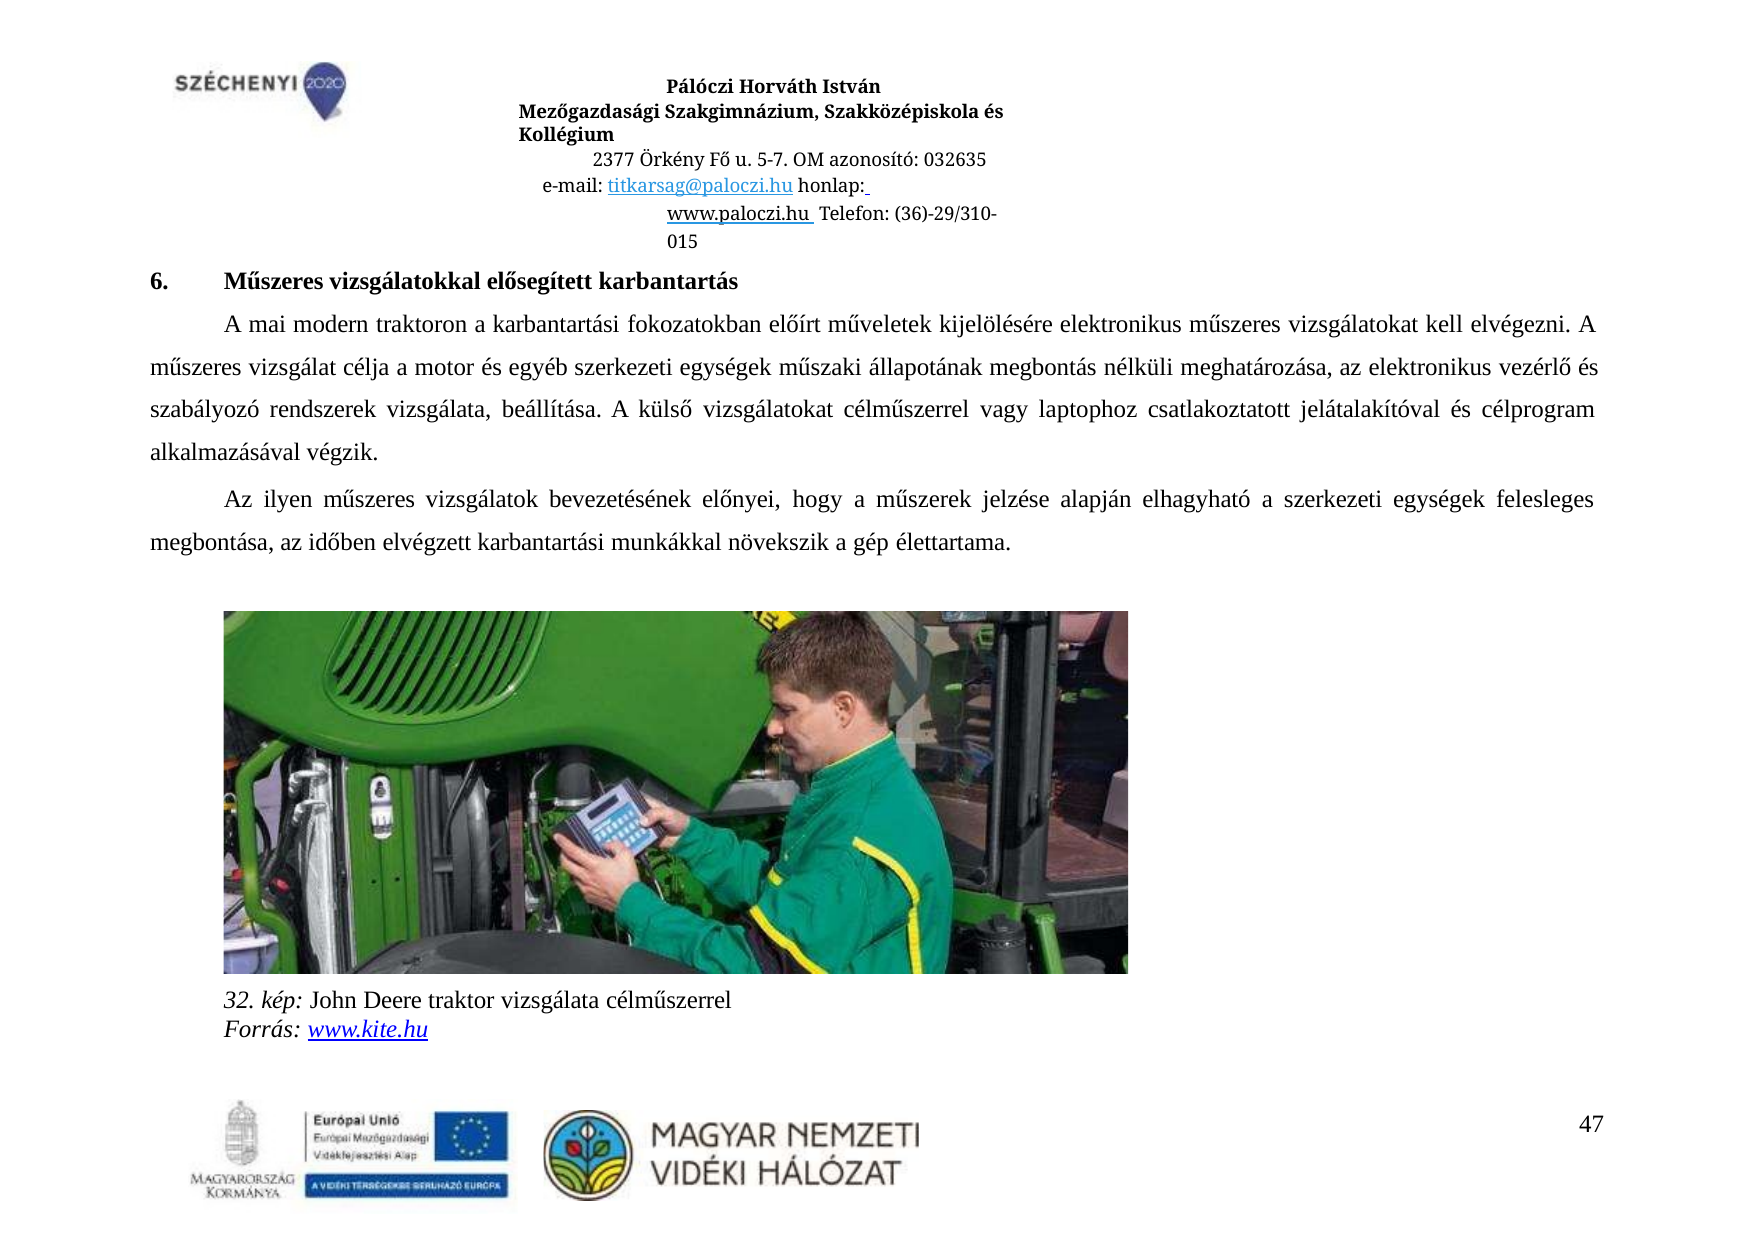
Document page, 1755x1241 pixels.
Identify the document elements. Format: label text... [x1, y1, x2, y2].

text_box [223, 611, 1129, 974]
text_box [188, 1099, 518, 1215]
text_box 6. [147, 262, 171, 295]
slide_number 36 [1575, 1108, 1609, 1241]
text_box Műszeres vizsgálatokkal elősegített karbantartás A mai modern traktoron a karbantartási fokozatokban előírt műveletek kijelölésére elektronikus műszeres vizsgálatokat kell elvégezni. A [221, 249, 1606, 335]
text_box 32. kép: John Deere traktor vizsgálata célműszerrel Forrás: www.kite.hu [221, 981, 739, 1043]
text_box [172, 61, 362, 138]
text_box [543, 1110, 919, 1201]
text_box Pálóczi Horváth István Mezőgazdasági Szakgimnázium, Szakközépiskola és Kollégium 2377 Örkény Fő u. 5-7. OM azonosító: 032635 e-mail: titkarsag@paloczi.hu honlap: www.paloczi.hu Telefon: (36)-29/310-015 [516, 69, 1072, 249]
text_box műszeres vizsgálat célja a motor és egyéb szerkezeti egységek műszaki állapotának megbontás nélküli meghatározása, az elektronikus vezérlő és szabályozó rendszerek vizsgálata, beállítása. A külső vizsgálatokat célműszerrel vagy laptophoz csatlakoztatott jelátalakítóval és célprogram alkalmazásával végzik. Az ilyen műszeres vizsgálatok bevezetésének előnyei, hogy a műszerek jelzése alapján elhagyható a szerkezeti egységek felesleges megbontása, az időben elvégzett karbantartási munkákkal növekszik a gép élettartama. [147, 335, 1607, 556]
